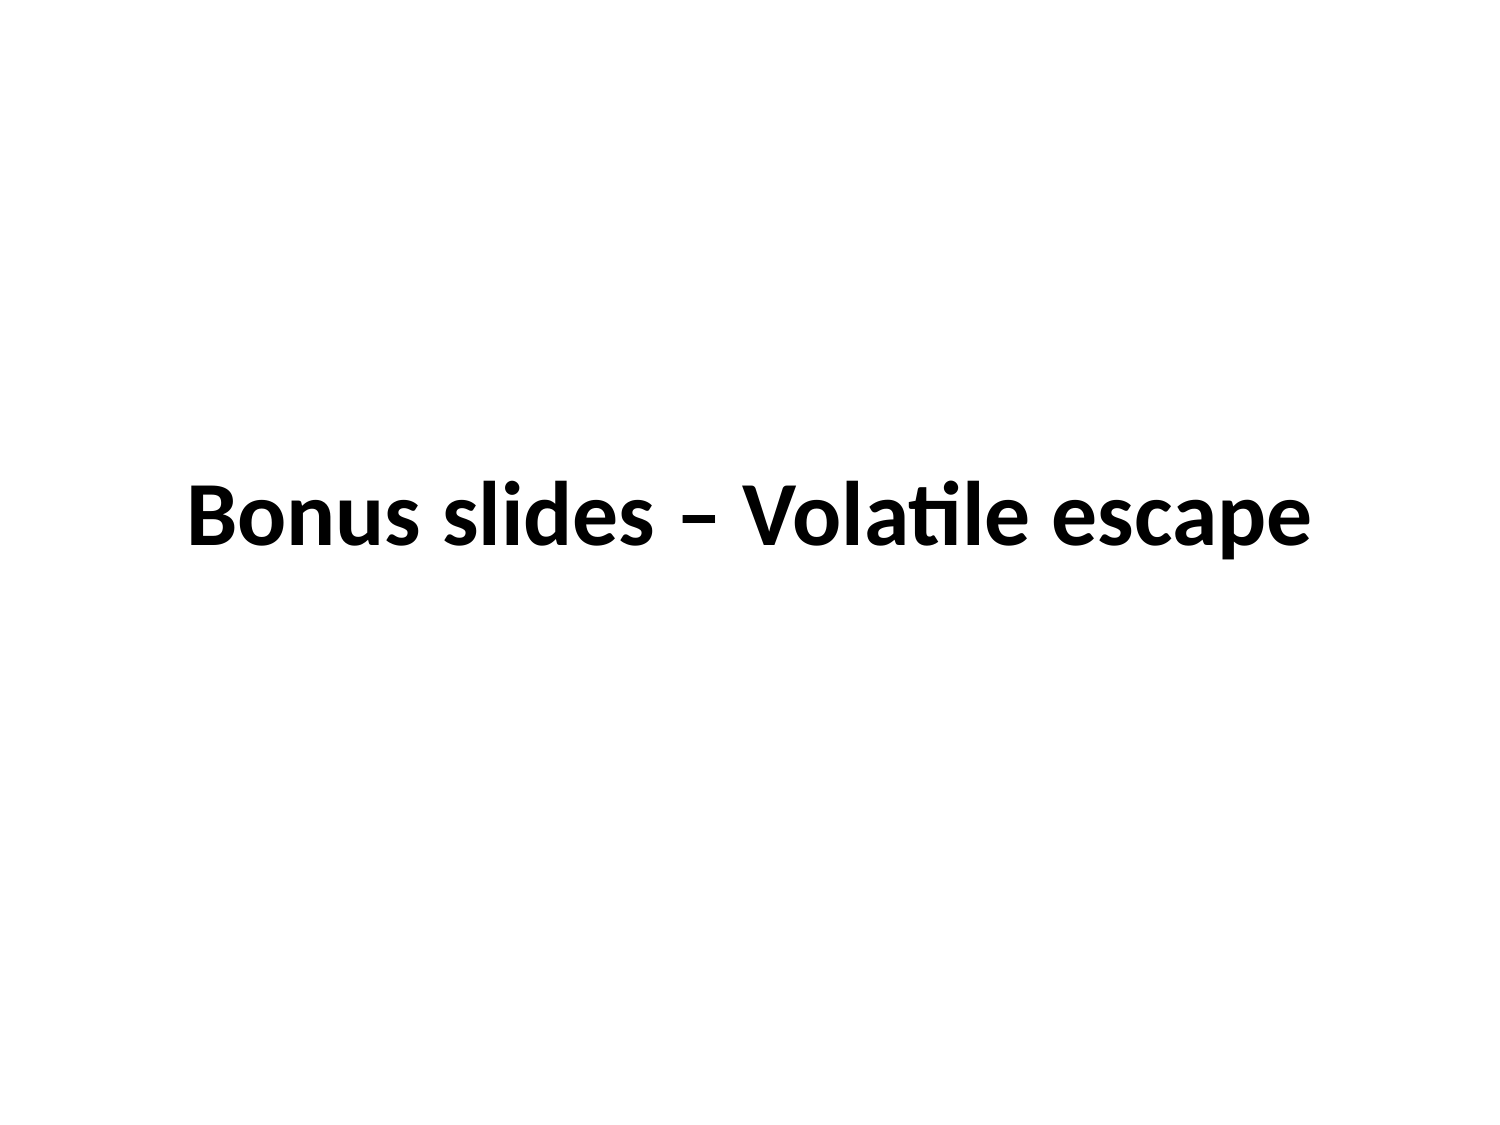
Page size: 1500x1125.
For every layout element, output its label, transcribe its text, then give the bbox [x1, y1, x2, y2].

title Bonus slides – Volatile escape [75, 414, 1425, 603]
